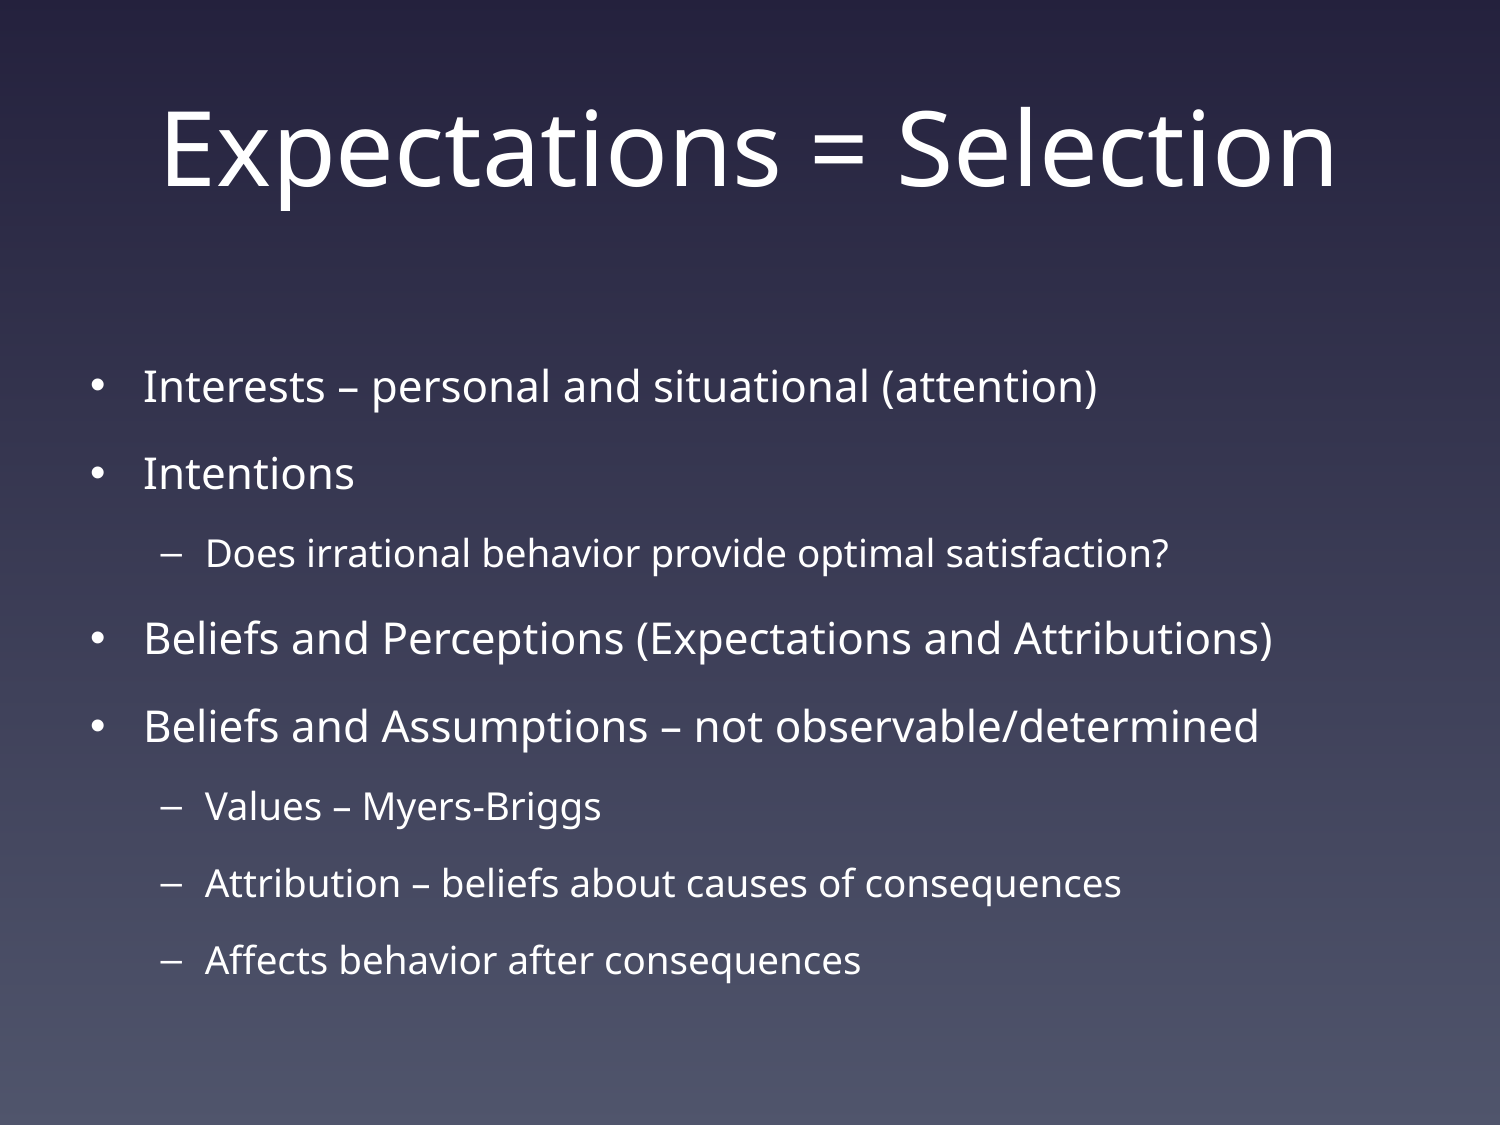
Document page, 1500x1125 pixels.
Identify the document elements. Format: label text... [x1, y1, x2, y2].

title Expectations = Selection [75, 75, 1425, 262]
list Interests – personal and situational (attention) Intentions Does irrational behavior provide optimal satisfaction? Beliefs and Perceptions (Expectations and Attributions) Beliefs and Assumptions – not observable/determined Values – Myers-Briggs Attribution – beliefs about causes of consequences Affects behavior after consequences [75, 262, 1425, 1005]
